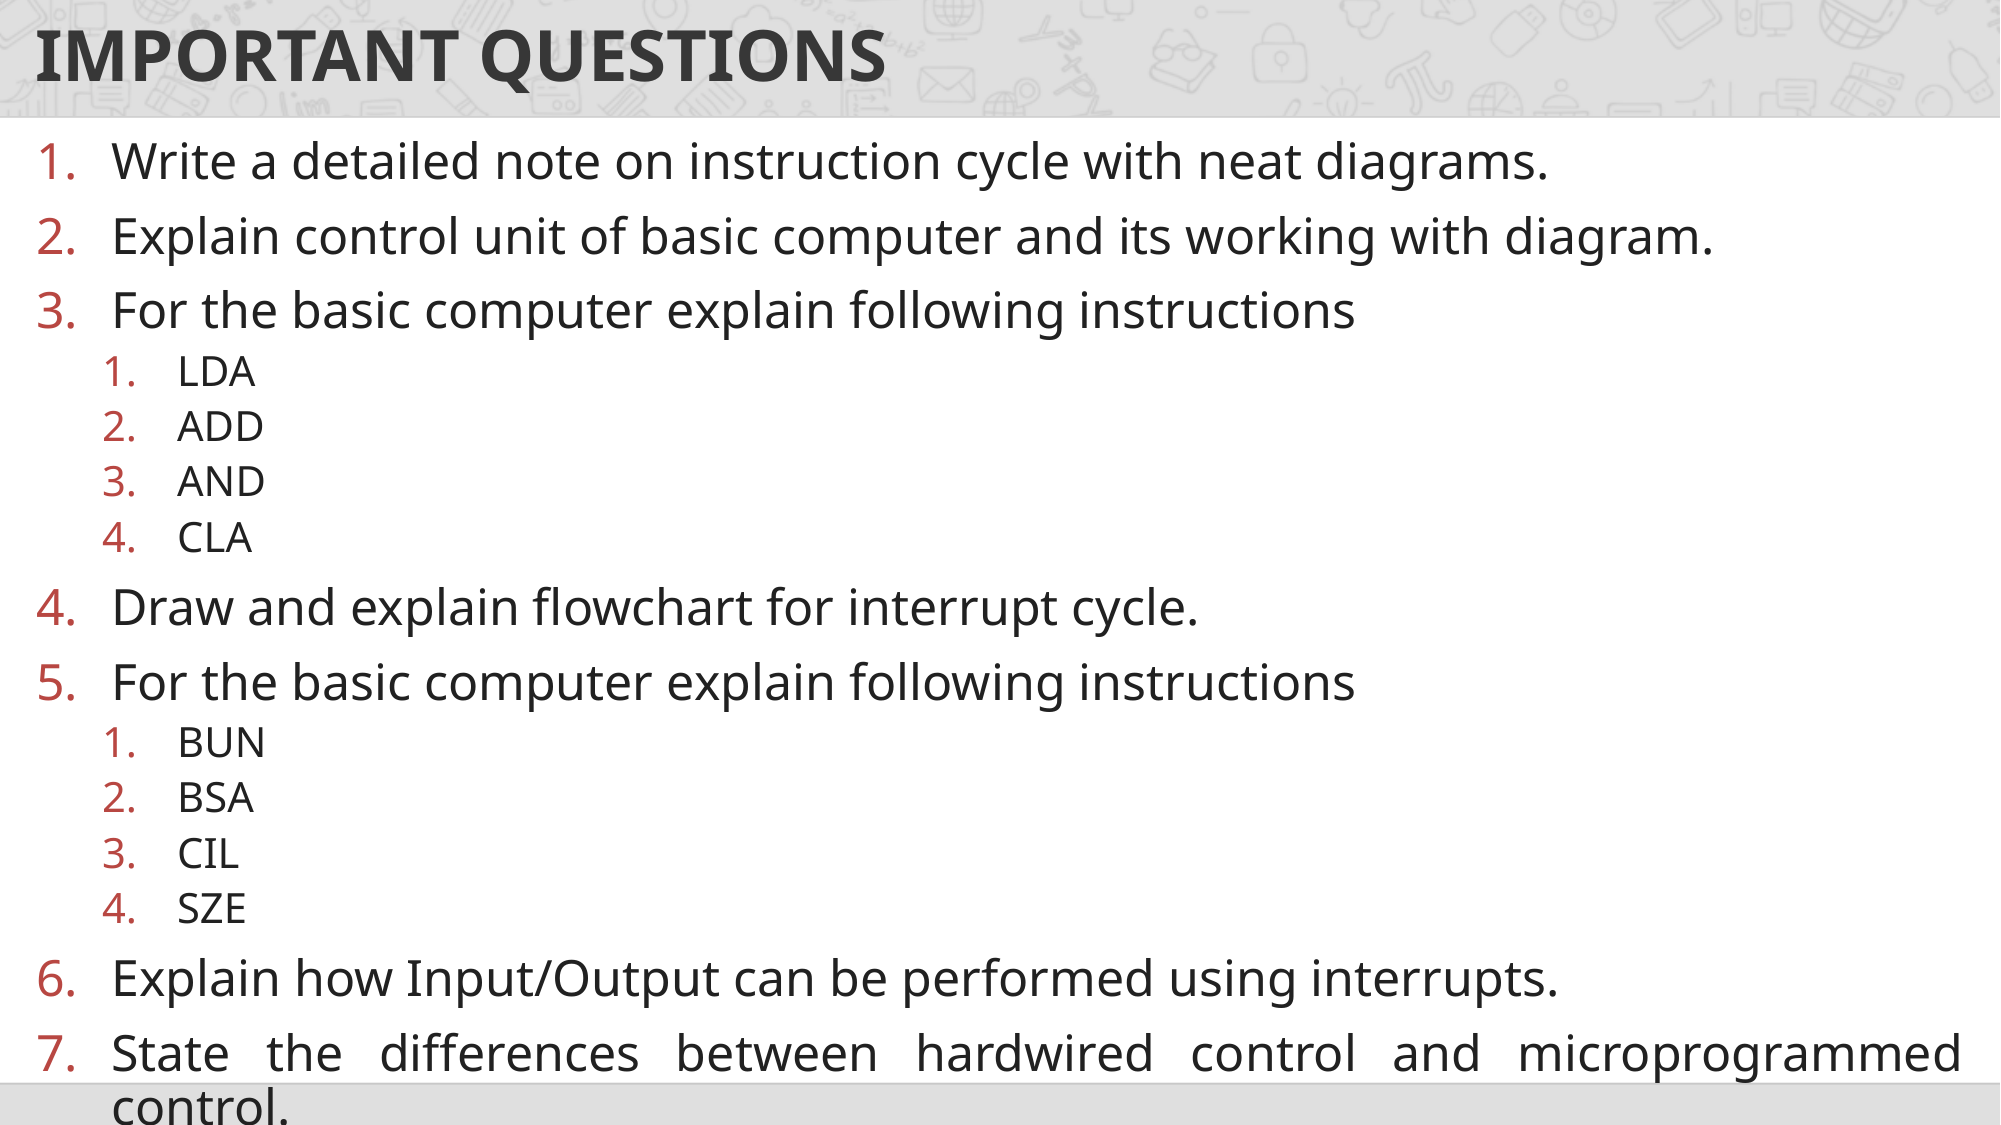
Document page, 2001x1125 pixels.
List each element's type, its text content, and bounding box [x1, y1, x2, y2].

list Write a detailed note on instruction cycle with neat diagrams. Explain control unit of basic computer and its working with diagram. For the basic computer explain following instructions LDA ADD AND CLA Draw and explain flowchart for interrupt cycle. For the basic computer explain following instructions BUN BSA CIL SZE Explain how Input/Output can be performed using interrupts. State the differences between hardwired control and microprogrammed control. [21, 128, 1979, 1054]
title IMPORTANT QUESTIONS [0, 0, 2000, 117]
